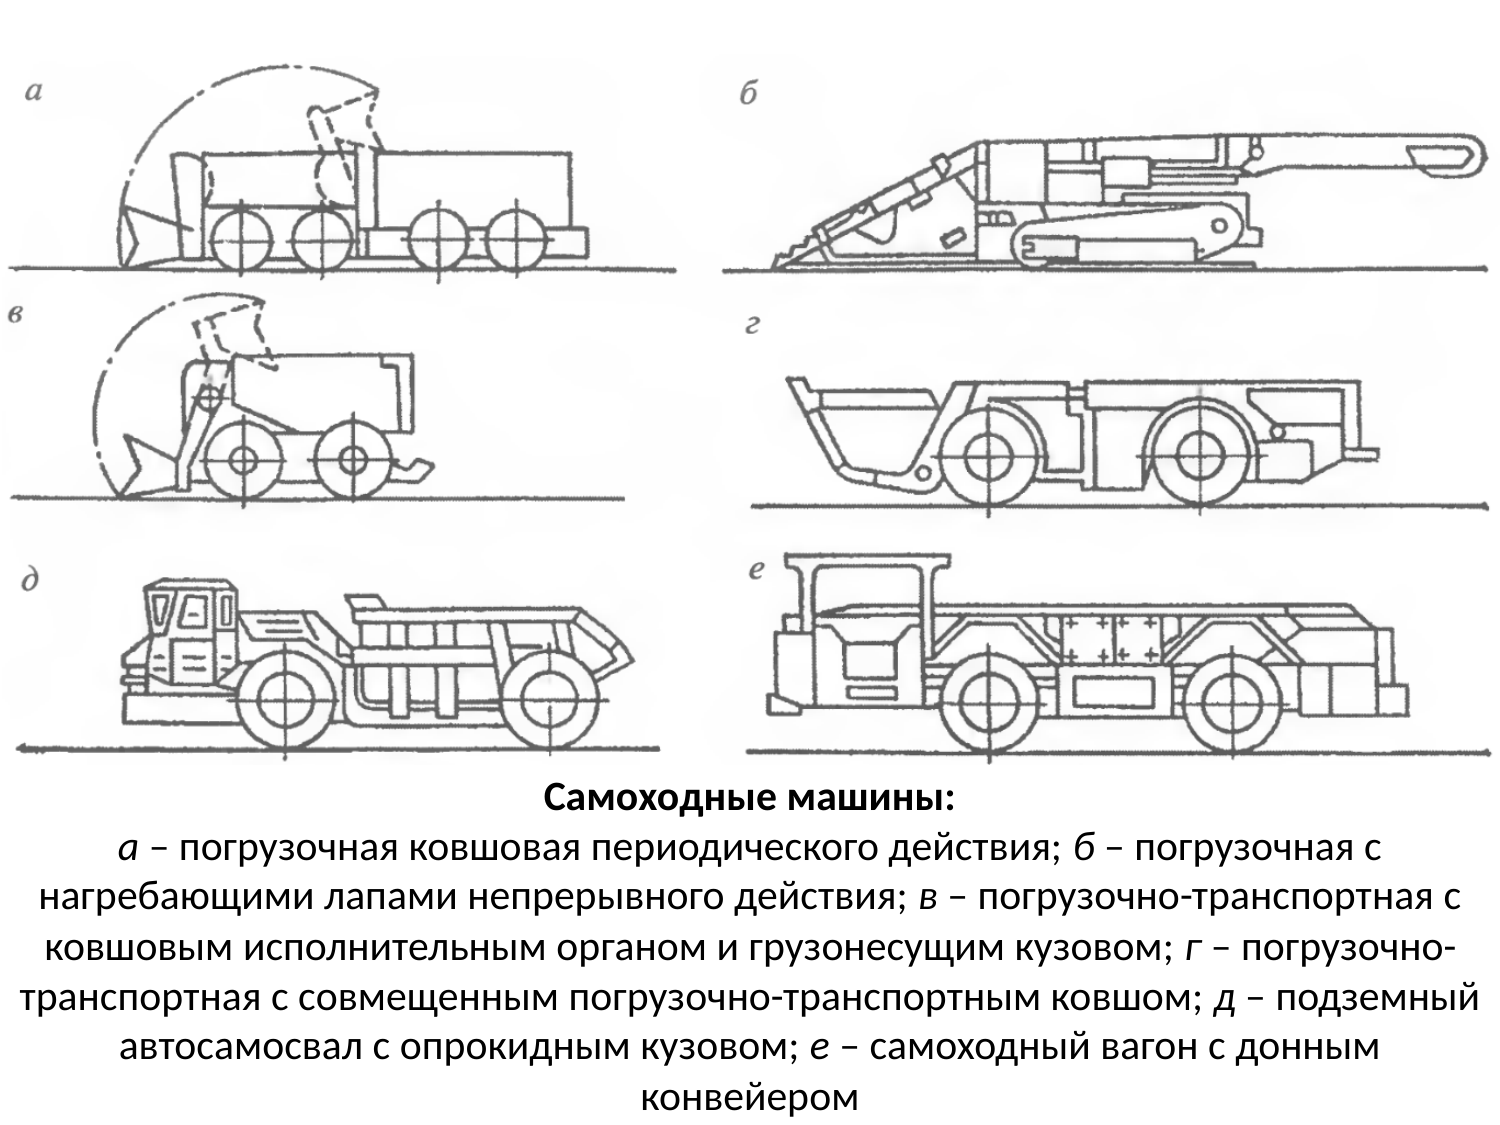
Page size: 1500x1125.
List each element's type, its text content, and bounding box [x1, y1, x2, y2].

text_box Самоходные машины: а – погрузочная ковшовая периодического действия; б – погрузочная с нагребающими лапами непрерывного действия; в – погрузочно-транспортная с ковшовым исполнительным органом и грузонесущим кузовом; г – погрузочно-транспортная с совмещенным погрузочно-транспортным ковшом; д – подземный автосамосвал с опрокидным кузовом; е – самоходный вагон с донным конвейером [0, 772, 1500, 1125]
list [1, 54, 1500, 766]
